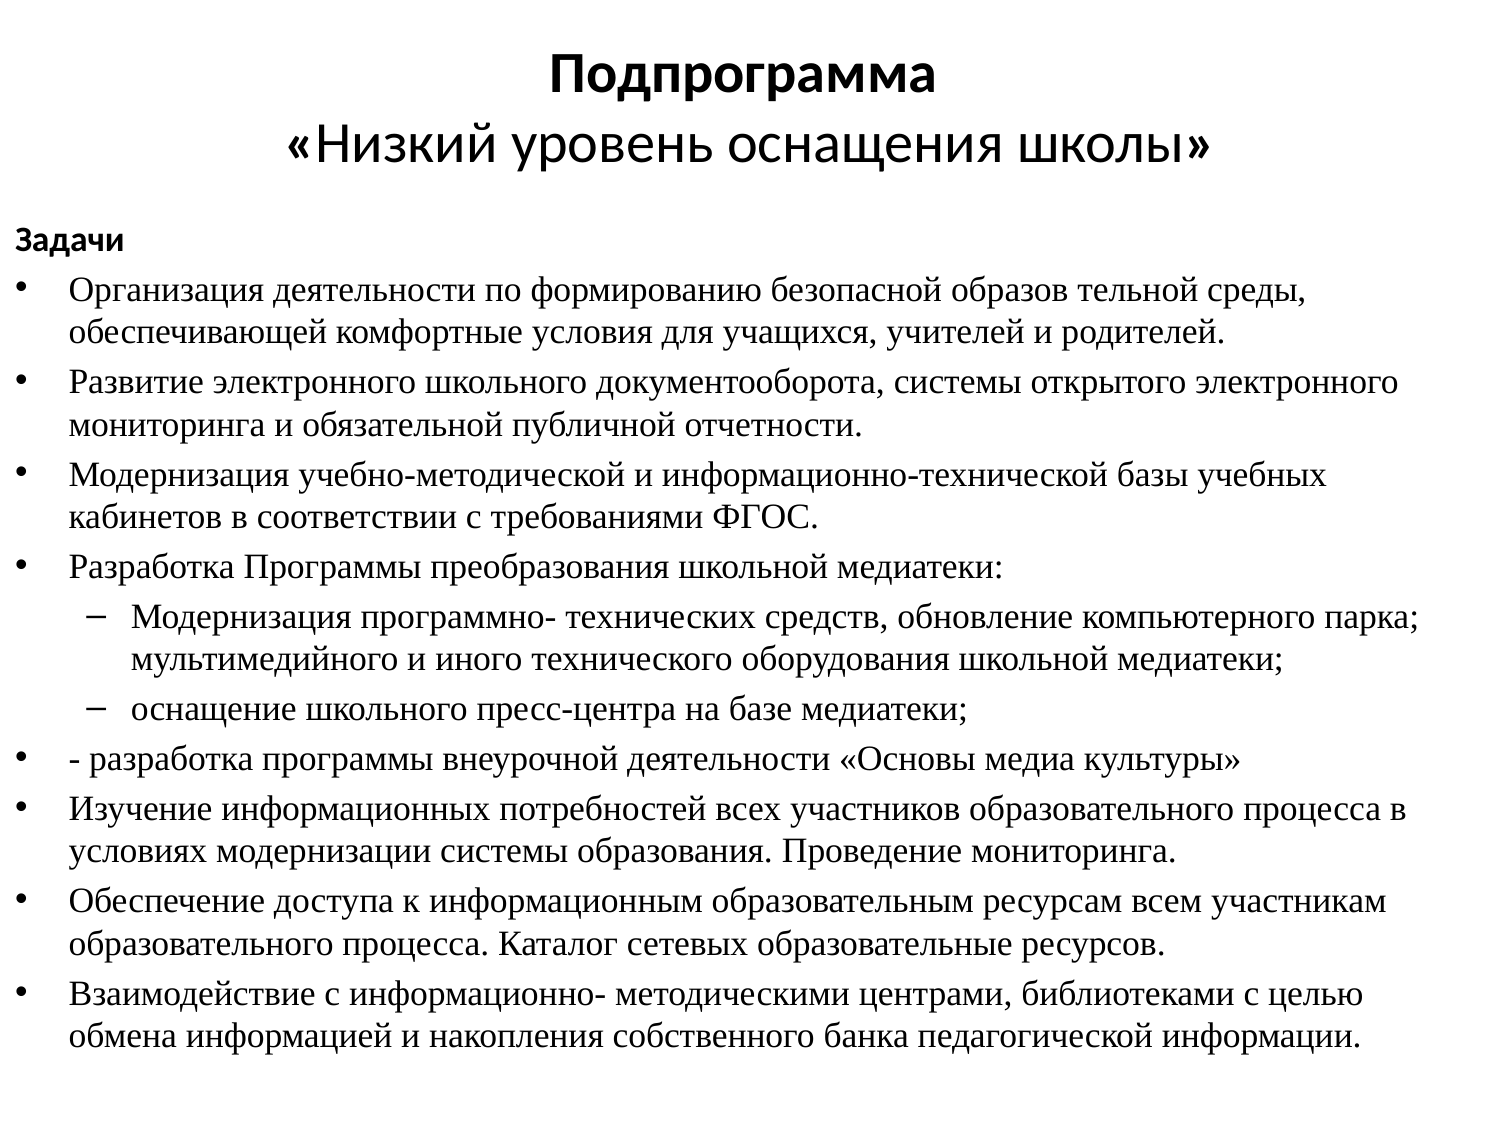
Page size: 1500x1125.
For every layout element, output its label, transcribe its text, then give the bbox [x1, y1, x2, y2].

title Подпрограмма «Низкий уровень оснащения школы» [75, 45, 1425, 208]
list Задачи Организация деятельности по формированию безопасной образов тельной среды, обеспечивающей комфортные условия для учащихся, учителей и родителей. Развитие электронного школьного документооборота, системы открытого электронного мониторинга и обязательной публичной отчетности. Модернизация учебно-методической и информационно-технической базы учебных кабинетов в соответствии с требованиями ФГOC. Разработка Программы преобразования школьной медиатеки: Модернизация программно- технических средств, обновление компьютерного парка; мультимедийного и иного технического оборудования школьной медиатеки; оснащение школьного пресс-центра на базе медиатеки; - разработка программы внеурочной деятельности «Основы медиа культуры» Изучение информационных потребностей всех участников образовательного процесса в условиях модернизации системы образования. Проведение мониторинга. Обеспечение доступа к информационным образовательным ресурсам всем участникам образовательного процесса. Каталог сетевых образовательные ресурсов. Взаимодействие с информационно- методическими центрами, библиотеками с целью обмена информацией и накопления собственного банка педагогической информации. [0, 208, 1459, 1106]
